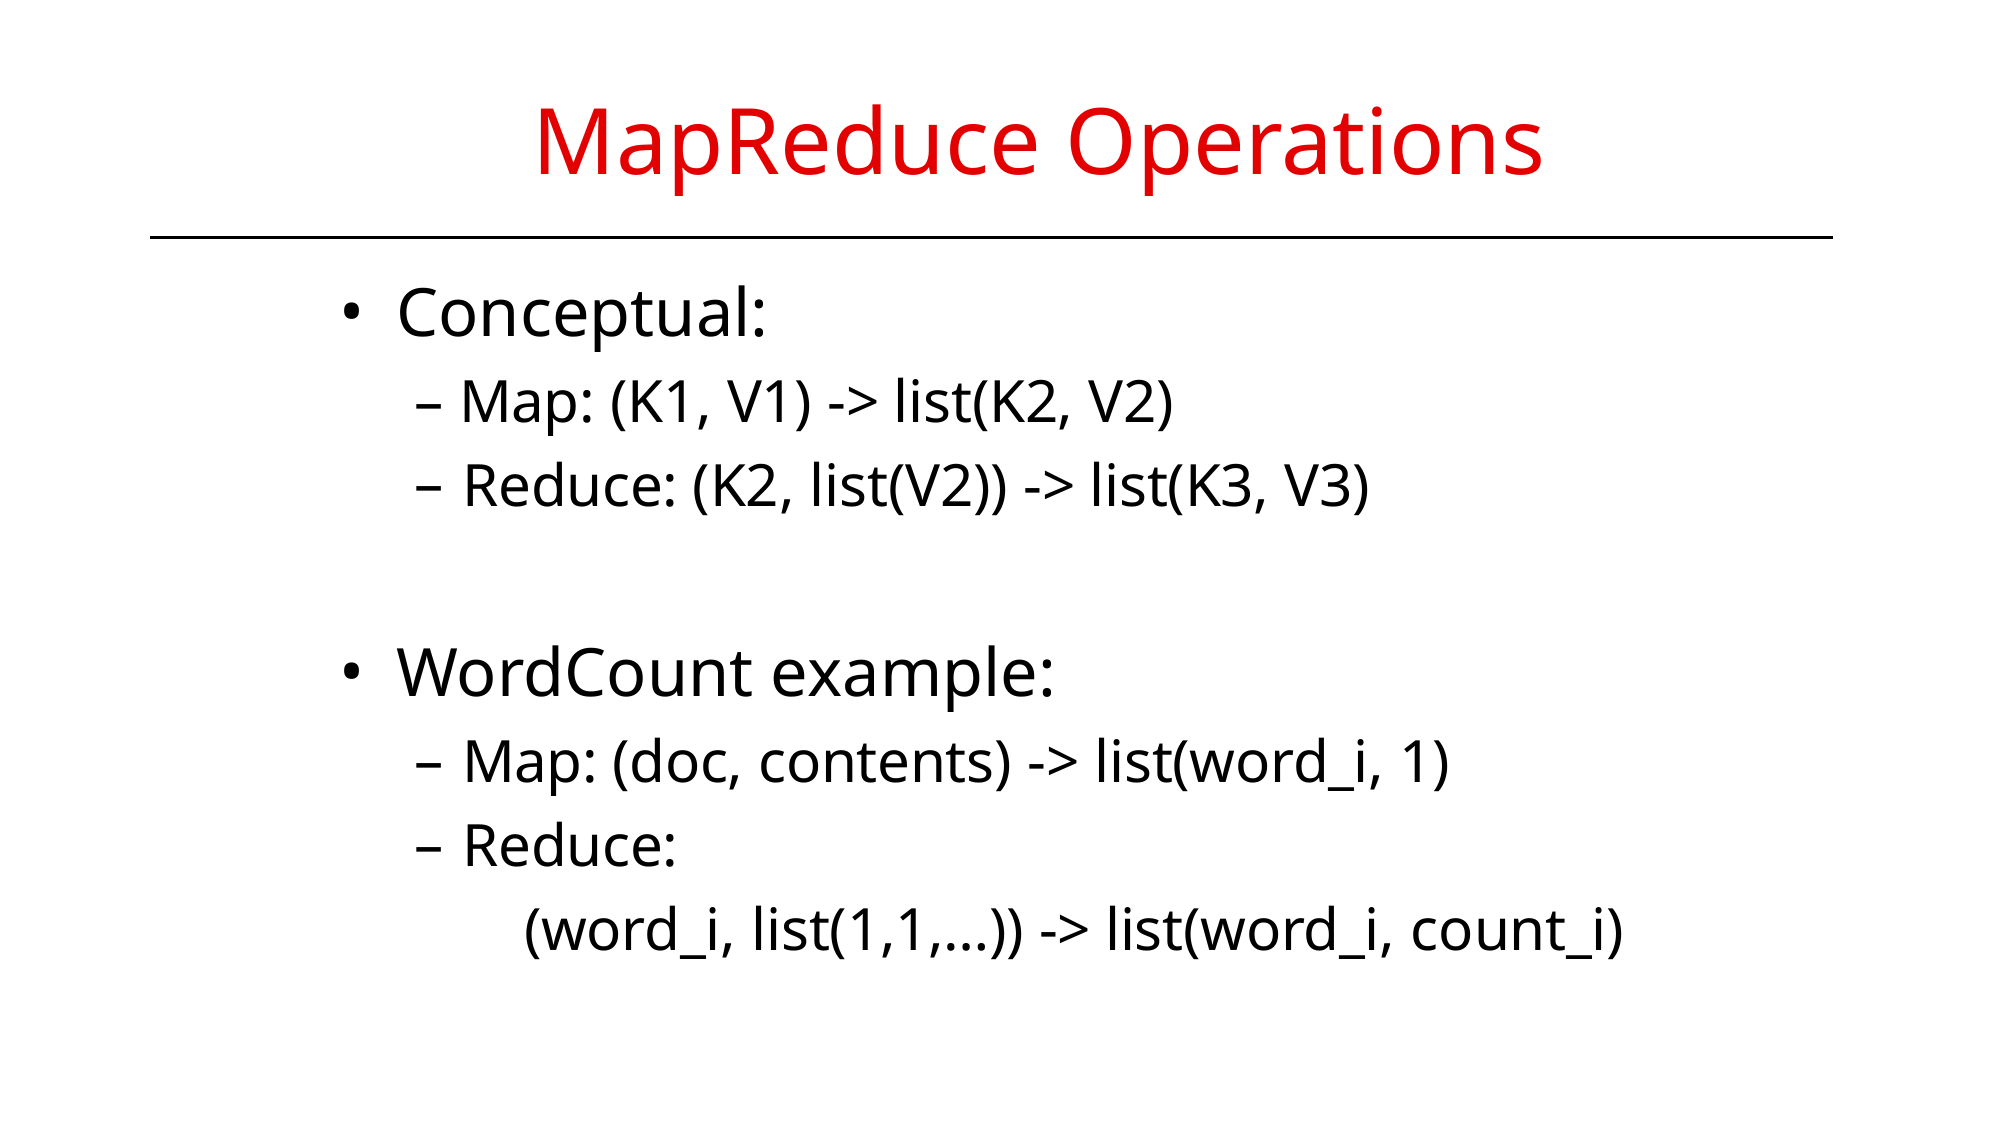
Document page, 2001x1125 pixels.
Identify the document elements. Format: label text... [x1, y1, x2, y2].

text_box Conceptual: – Map: (K1, V1) -> list(K2, V2) Reduce: (K2, list(V2)) -> list(K3, V3) WordCount example: Map: (doc, contents) -> list(word_i, 1) Reduce: (word_i, list(1,1,…)) -> list(word_i, count_i) [337, 269, 1659, 963]
title MapReduce Operations [124, 83, 1876, 193]
